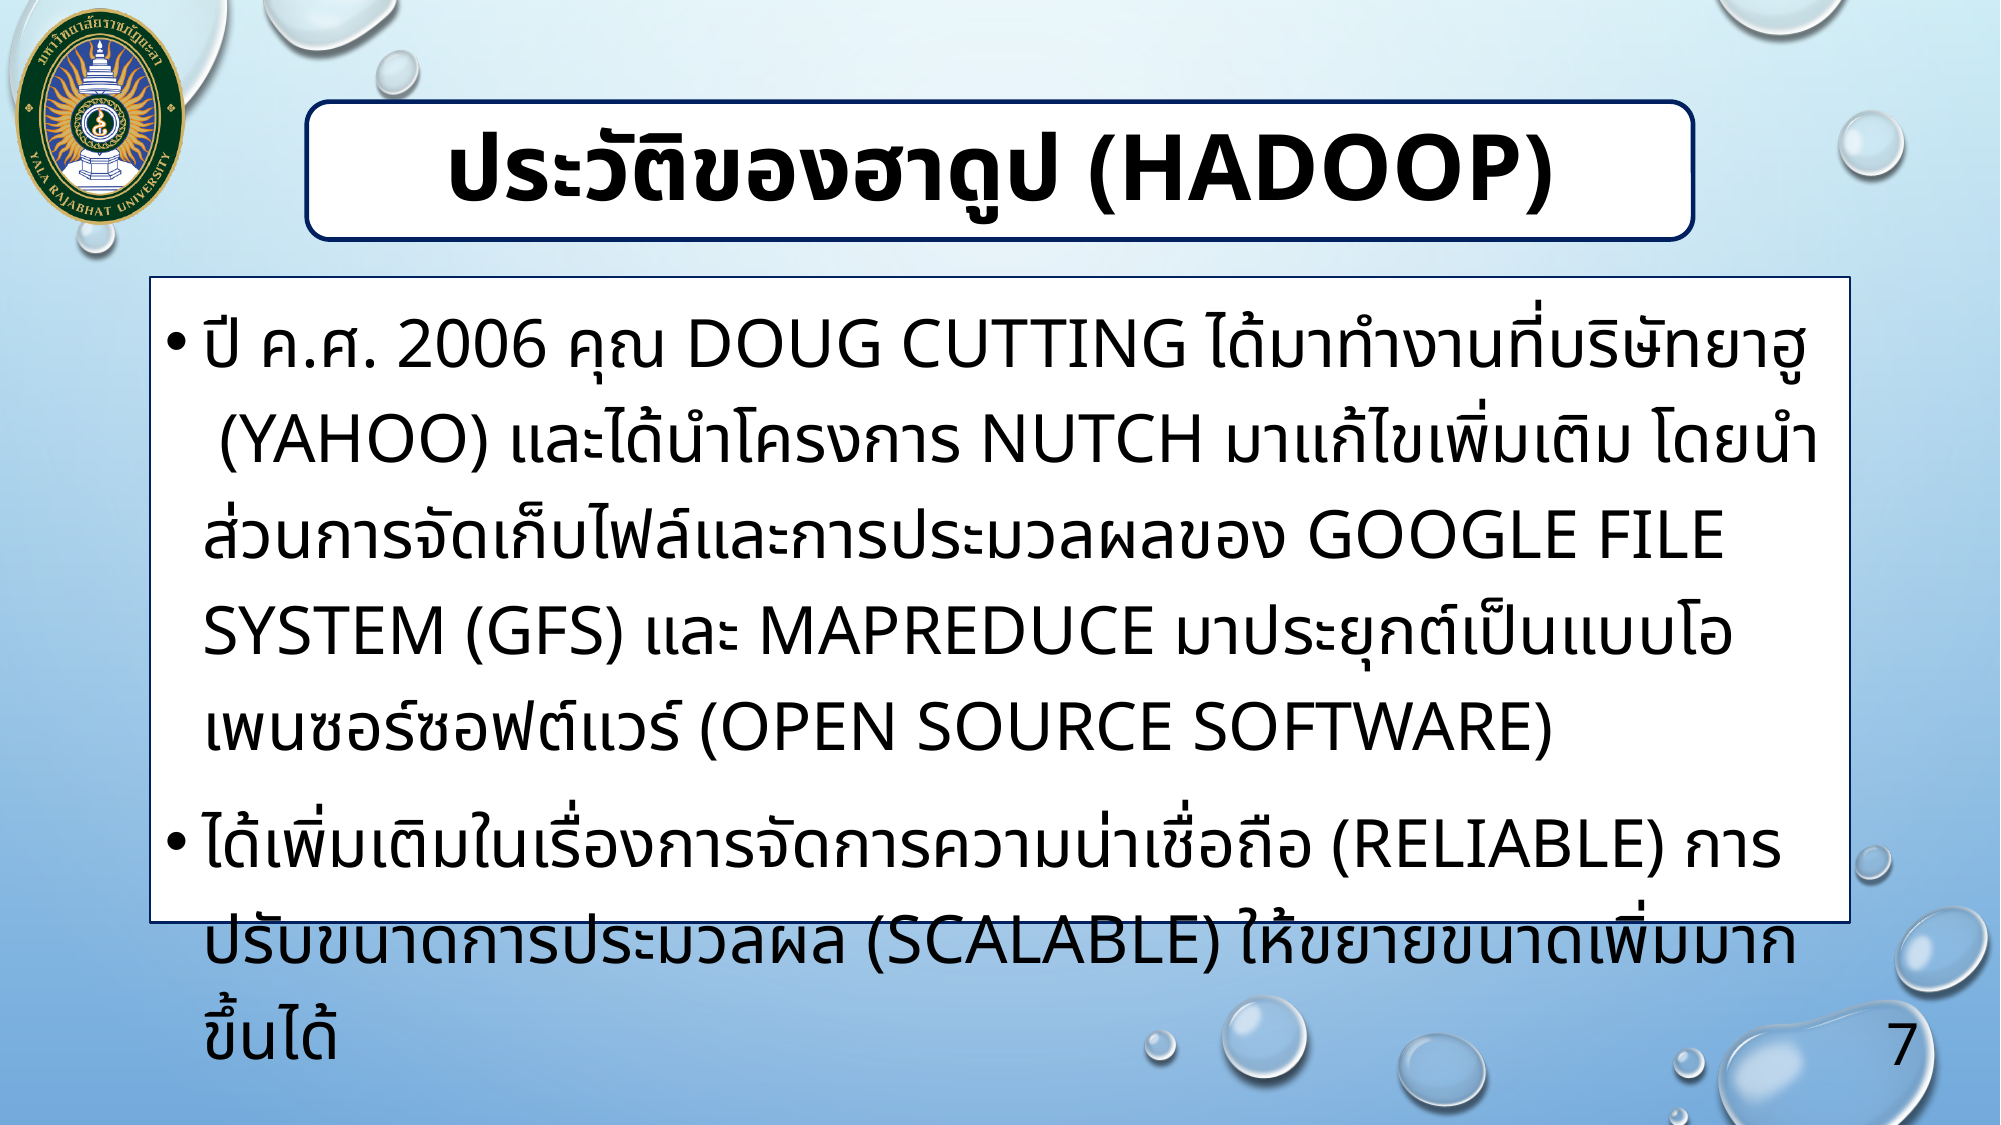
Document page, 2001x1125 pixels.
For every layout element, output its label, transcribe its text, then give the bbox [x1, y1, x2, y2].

picture [0, 0, 2000, 1125]
title ประวัติของฮาดูป (Hadoop) [149, 39, 1851, 276]
text_box 7 [1839, 999, 1934, 1085]
list ปี ค.ศ. 2006 คุณ Doug Cutting ได้มาทำงานที่บริษัทยาฮู (Yahoo) และได้นำโครงการ Nutch มาแก้ไขเพิ่มเติม โดยนำส่วนการจัดเก็บไฟล์และการประมวลผลของ Google File System (GFS) และ MapReduce มาประยุกต์เป็นแบบโอเพนซอร์ซอฟต์แวร์ (Open Source Software) ได้เพิ่มเติมในเรื่องการจัดการความน่าเชื่อถือ (Reliable) การปรับขนาดการประมวลผล (Scalable) ให้ขยายขนาดเพิ่มมากขึ้นได้ [149, 276, 1851, 924]
